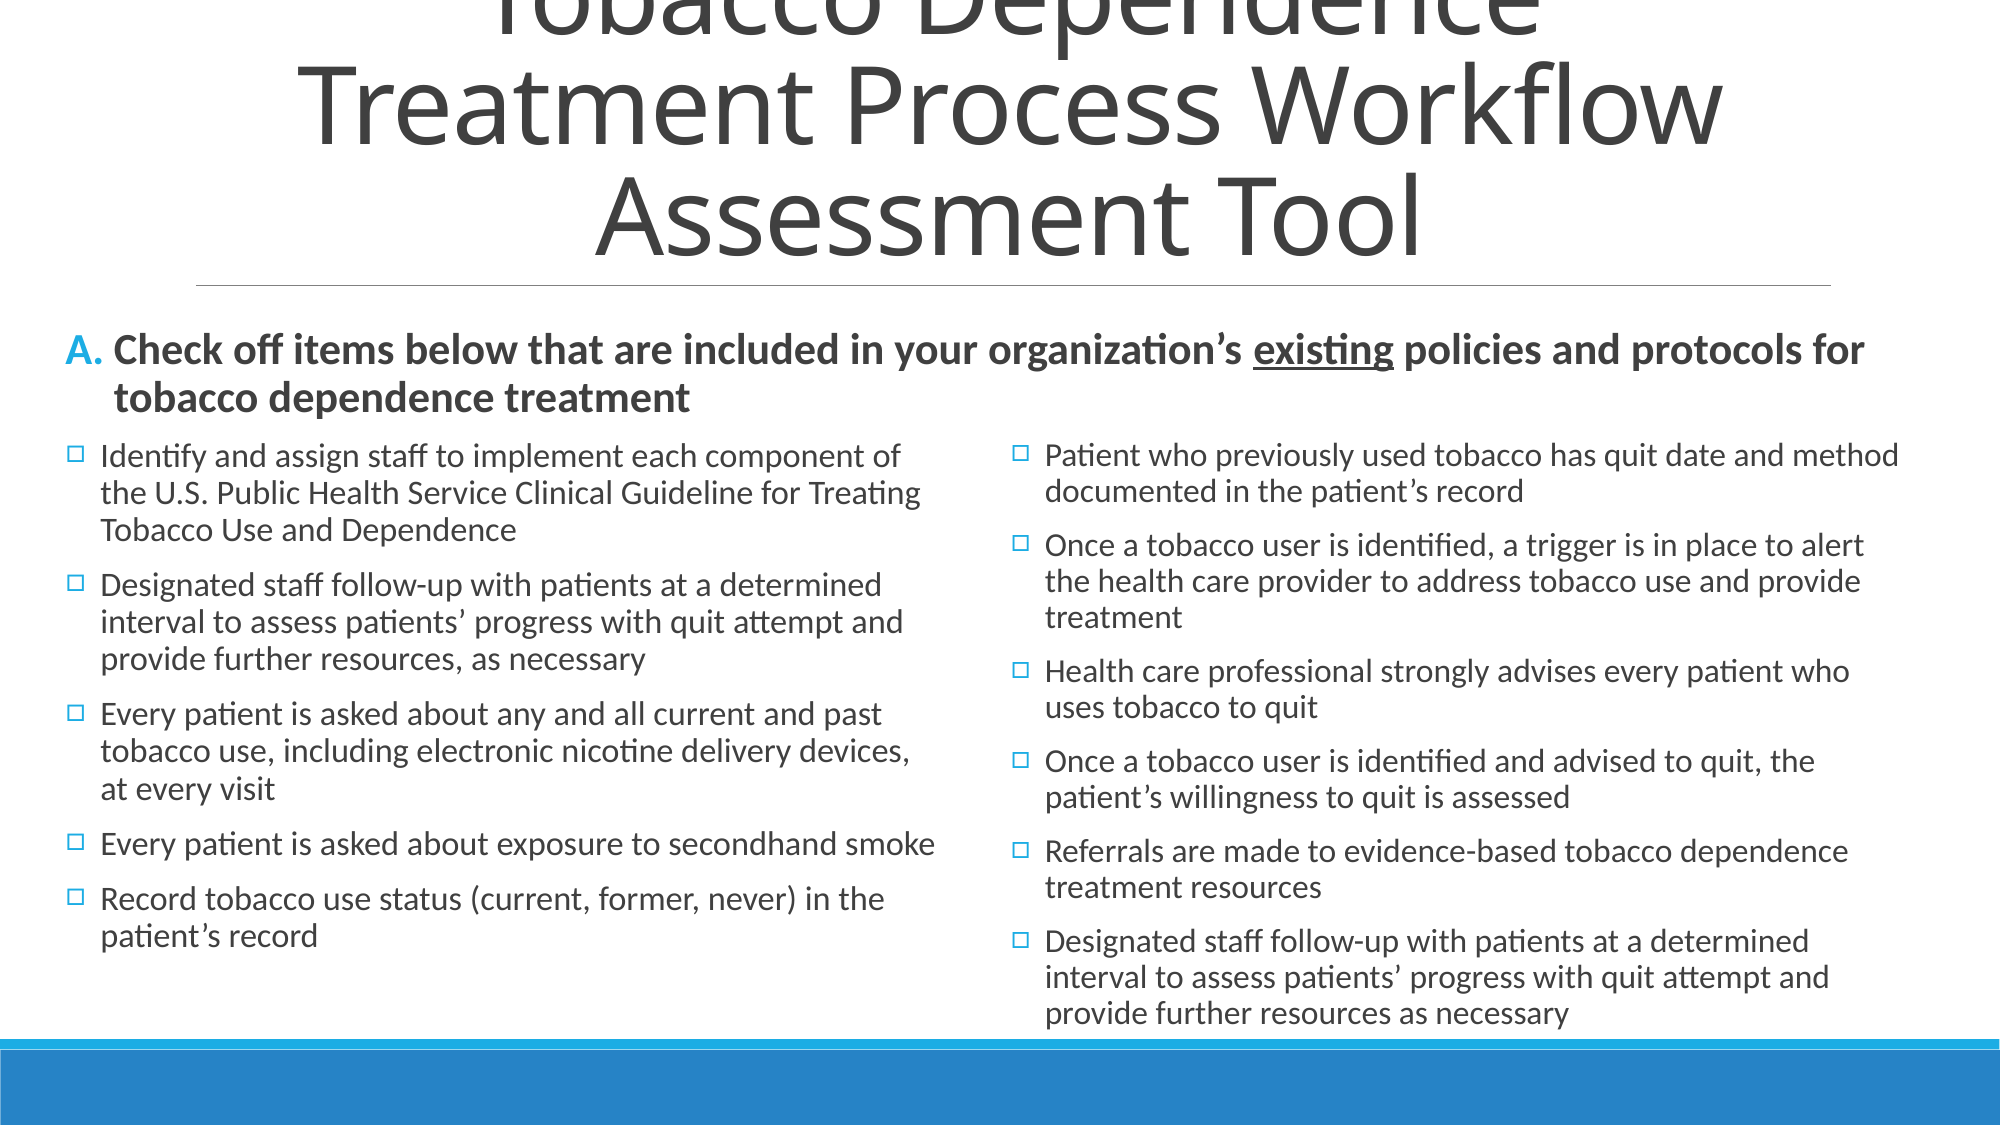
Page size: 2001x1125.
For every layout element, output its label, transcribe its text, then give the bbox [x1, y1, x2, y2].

text_box Patient who previously used tobacco has quit date and method documented in the patient’s record Once a tobacco user is identified, a trigger is in place to alert the health care provider to address tobacco use and provide treatment Health care professional strongly advises every patient who uses tobacco to quit Once a tobacco user is identified and advised to quit, the patient’s willingness to quit is assessed Referrals are made to evidence-based tobacco dependence treatment resources Designated staff follow-up with patients at a determined interval to assess patients’ progress with quit attempt and provide further resources as necessary [1010, 429, 1914, 1045]
text_box Identify and assign staff to implement each component of the U.S. Public Health Service Clinical Guideline for Treating Tobacco Use and Dependence Designated staff follow-up with patients at a determined interval to assess patients’ progress with quit attempt and provide further resources, as necessary Every patient is asked about any and all current and past tobacco use, including electronic nicotine delivery devices, at every visit Every patient is asked about exposure to secondhand smoke Record tobacco use status (current, former, never) in the patient’s record [65, 429, 945, 1005]
title Tobacco Dependence Treatment Process Workflow Assessment Tool [191, 47, 1830, 285]
list Check off items below that are included in your organization’s existing policies and protocols for tobacco dependence treatment [65, 318, 1935, 430]
